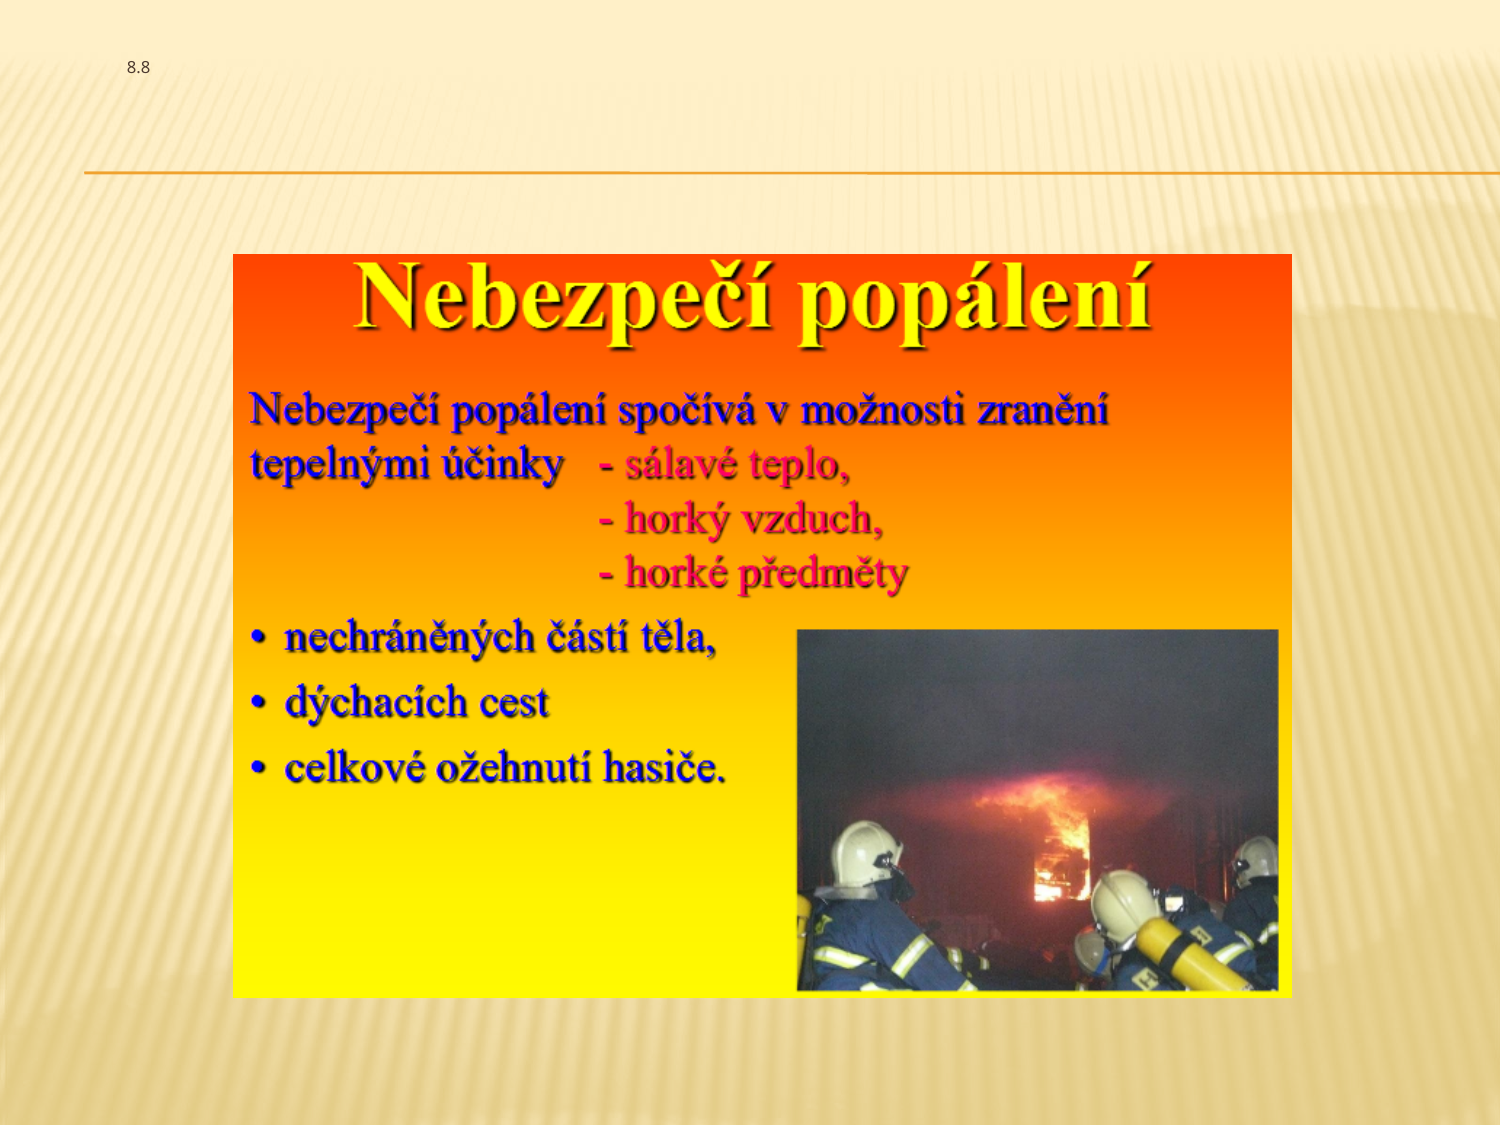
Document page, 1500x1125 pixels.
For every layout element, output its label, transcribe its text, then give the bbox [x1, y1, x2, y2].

title 8.8 [112, 42, 1463, 90]
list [233, 254, 1292, 998]
